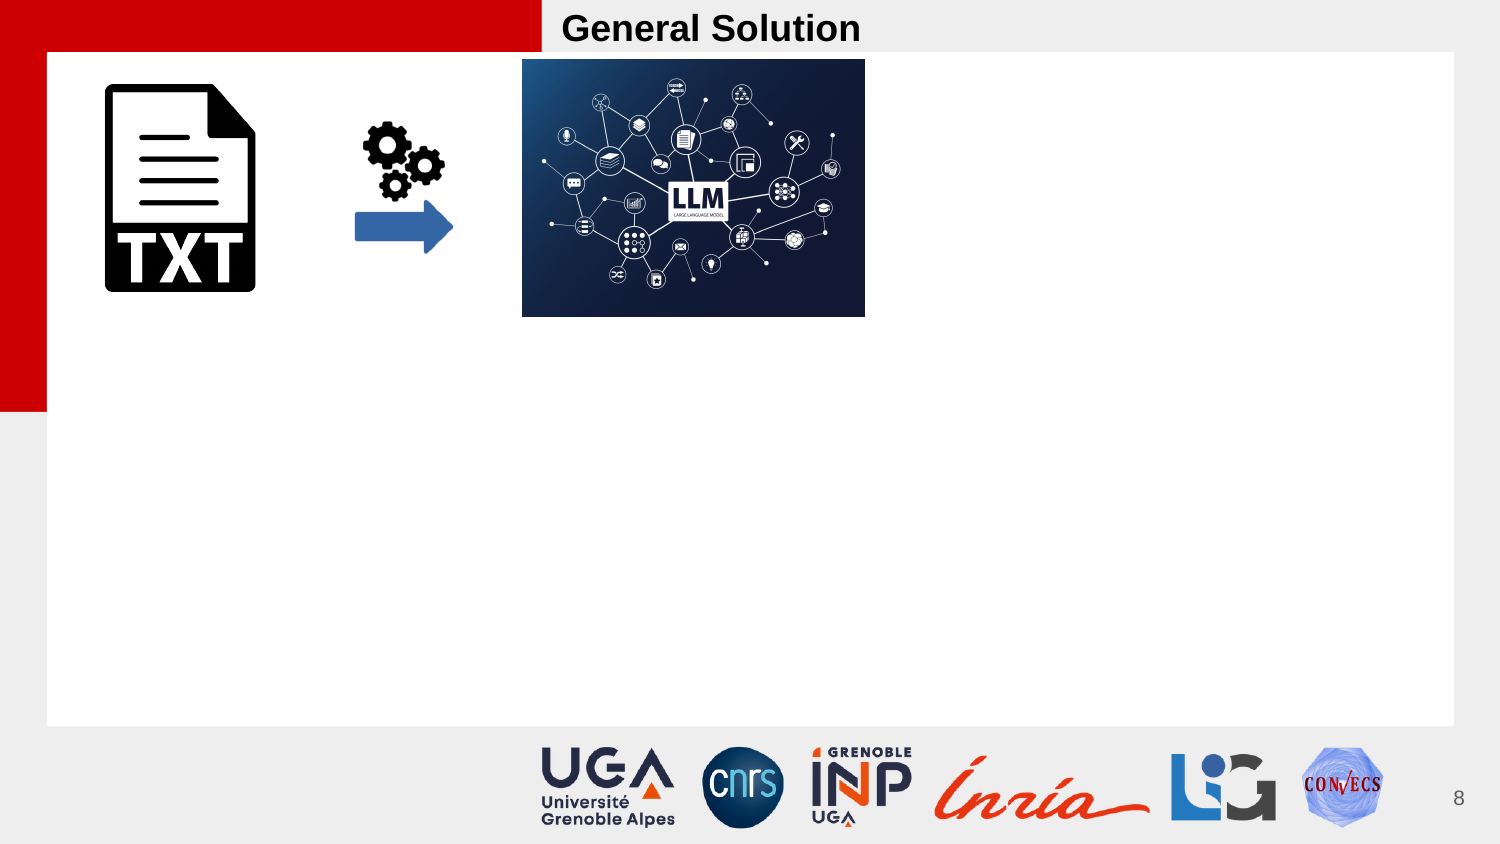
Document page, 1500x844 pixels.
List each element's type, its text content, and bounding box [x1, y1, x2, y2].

text_box General Solution [546, 0, 1441, 55]
slide_number ‹#› [1389, 764, 1480, 830]
picture [0, 0, 1500, 844]
